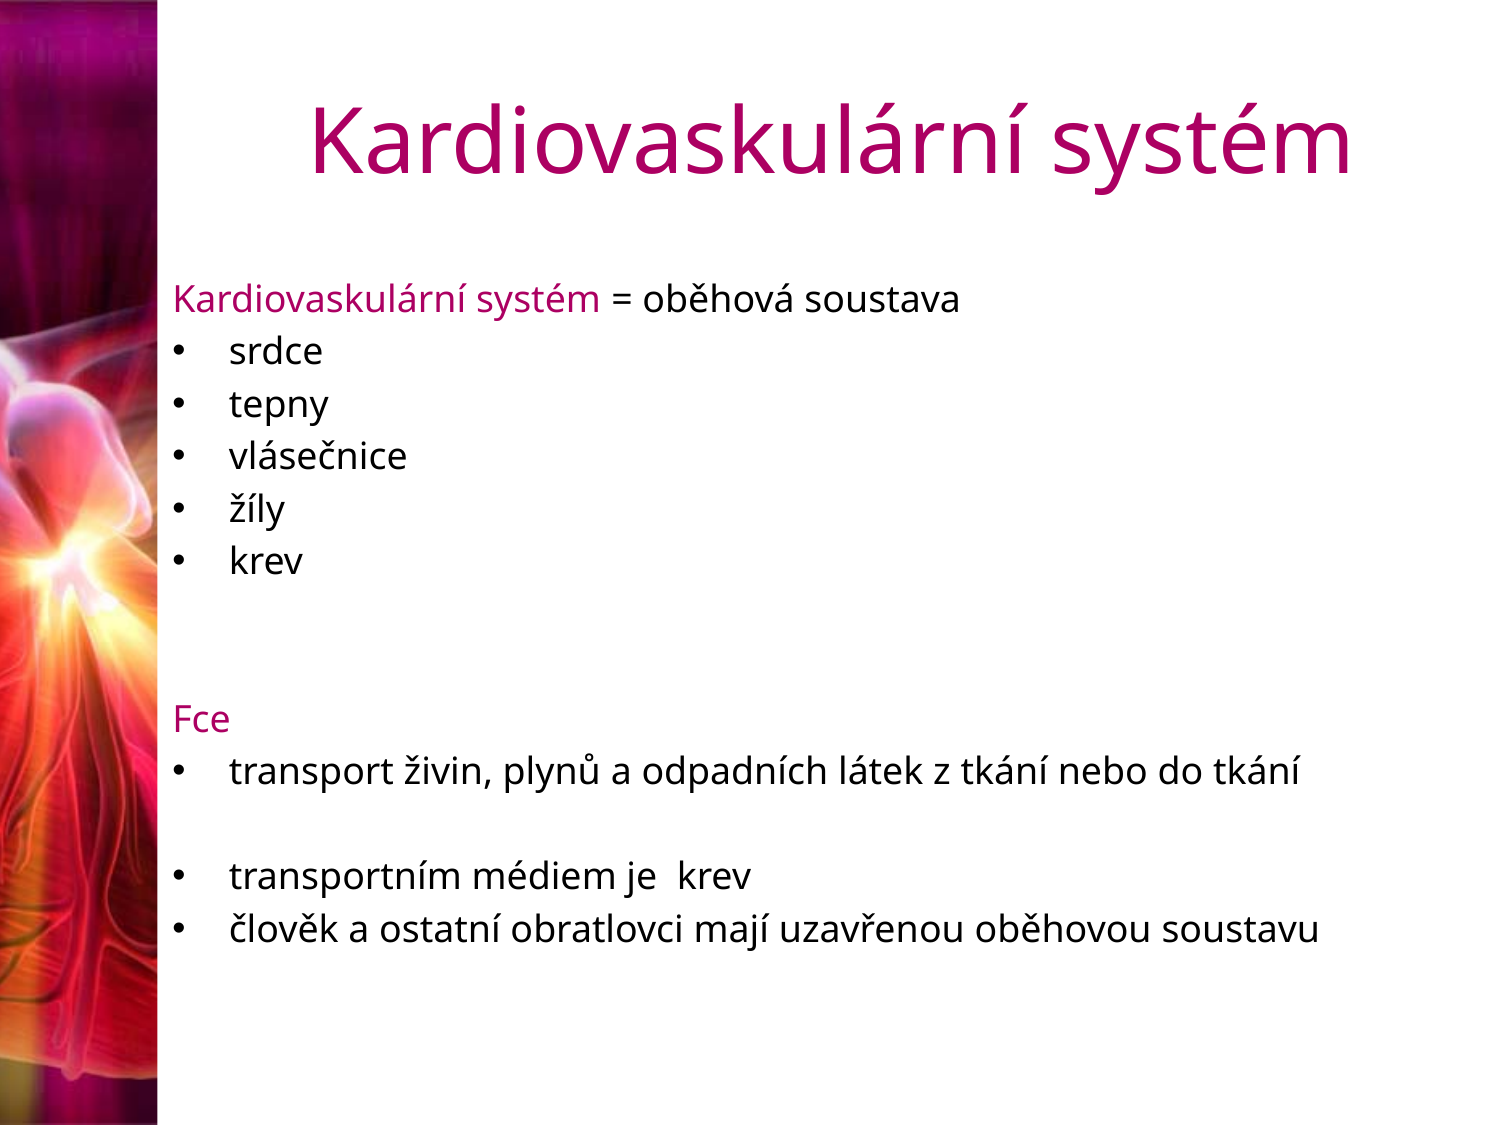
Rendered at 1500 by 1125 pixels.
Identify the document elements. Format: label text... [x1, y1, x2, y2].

list Kardiovaskulární systém = oběhová soustava srdce tepny vlásečnice žíly krev Fce transport živin, plynů a odpadních látek z tkání nebo do tkání transportním médiem je krev člověk a ostatní obratlovci mají uzavřenou oběhovou soustavu [162, 267, 1471, 1106]
title Kardiovaskulární systém [162, 42, 1500, 231]
picture [0, 0, 158, 1125]
